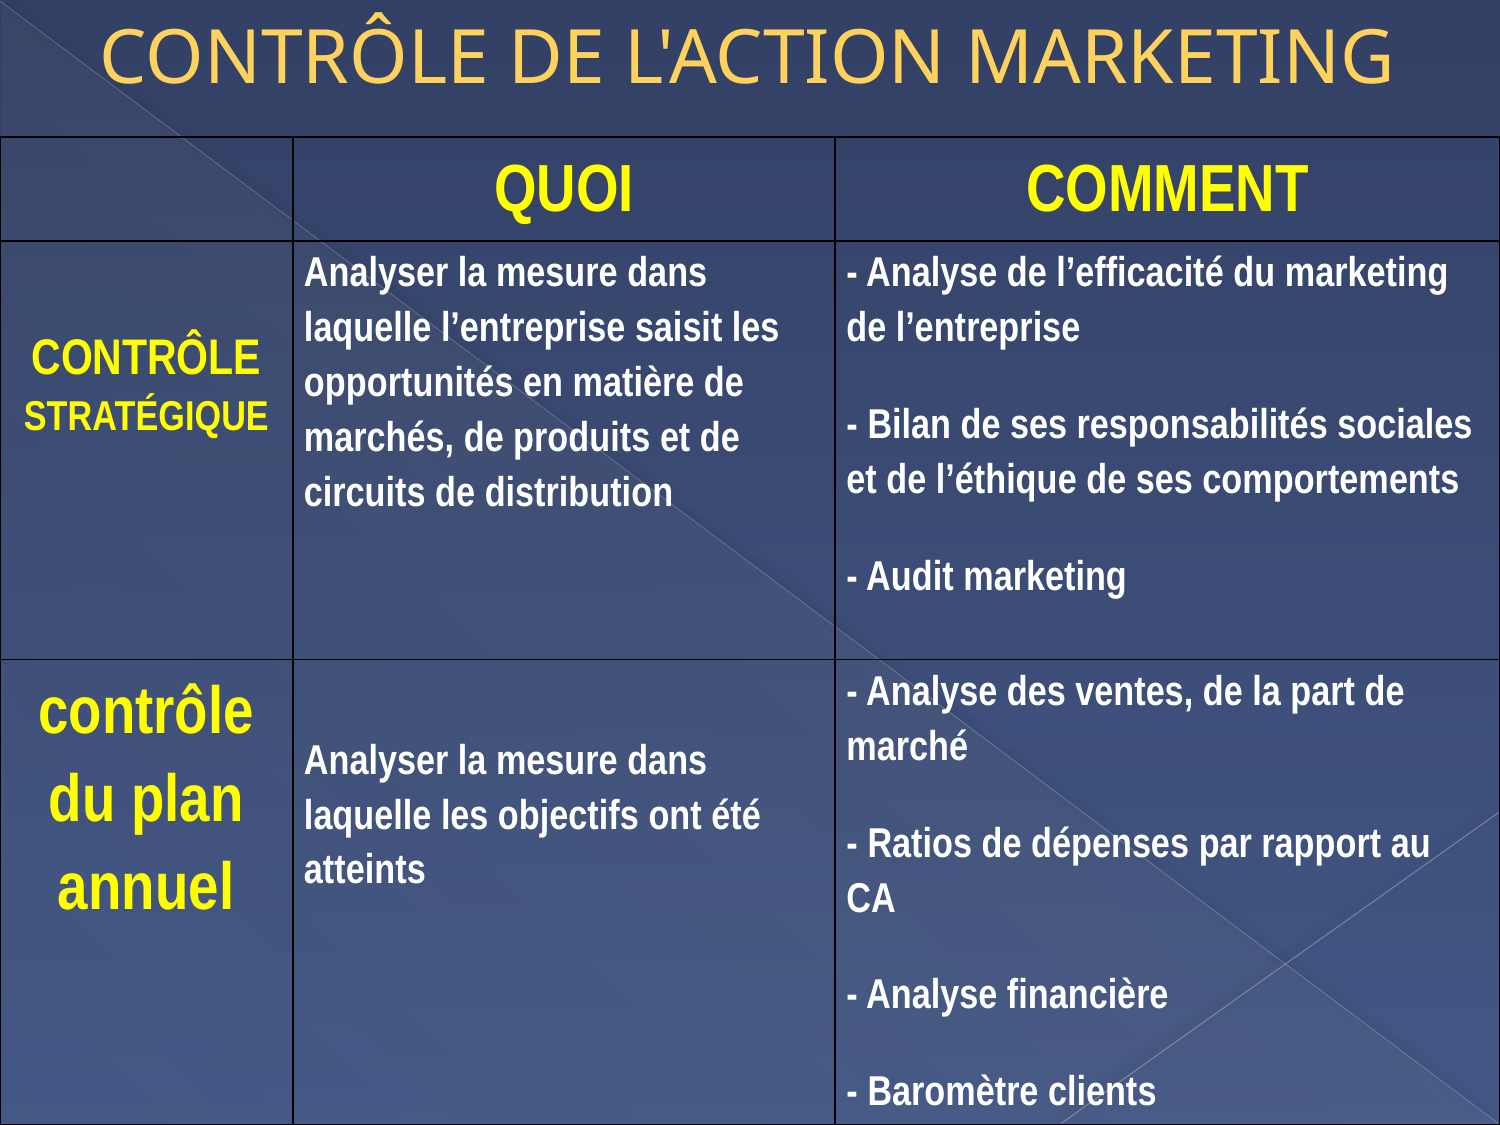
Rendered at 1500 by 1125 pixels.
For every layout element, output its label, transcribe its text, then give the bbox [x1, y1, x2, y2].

table_header COMMENT [836, 138, 1499, 240]
title CONTRÔLE DE L'ACTION MARKETING [70, 0, 1425, 155]
table_header QUOI [294, 155, 834, 240]
table_cell - Analyse des ventes, de la part de marché - Ratios de dépenses par rapport au CA - Analyse financière - Baromètre clients [836, 660, 1499, 1124]
table_cell contrôle du plan annuel [1, 660, 292, 1124]
table_cell - Analyse de l’efficacité du marketing de l’entreprise - Bilan de ses responsabilités sociales et de l’éthique de ses comportements - Audit marketing [836, 242, 1499, 659]
table_cell Analyser la mesure dans laquelle les objectifs ont été atteints [294, 660, 834, 1124]
table_header [1, 138, 292, 240]
table_cell CONTRÔLE STRATÉGIQUE [1, 242, 292, 659]
table_cell Analyser la mesure dans laquelle l’entreprise saisit les opportunités en matière de marchés, de produits et de circuits de distribution [294, 242, 834, 659]
